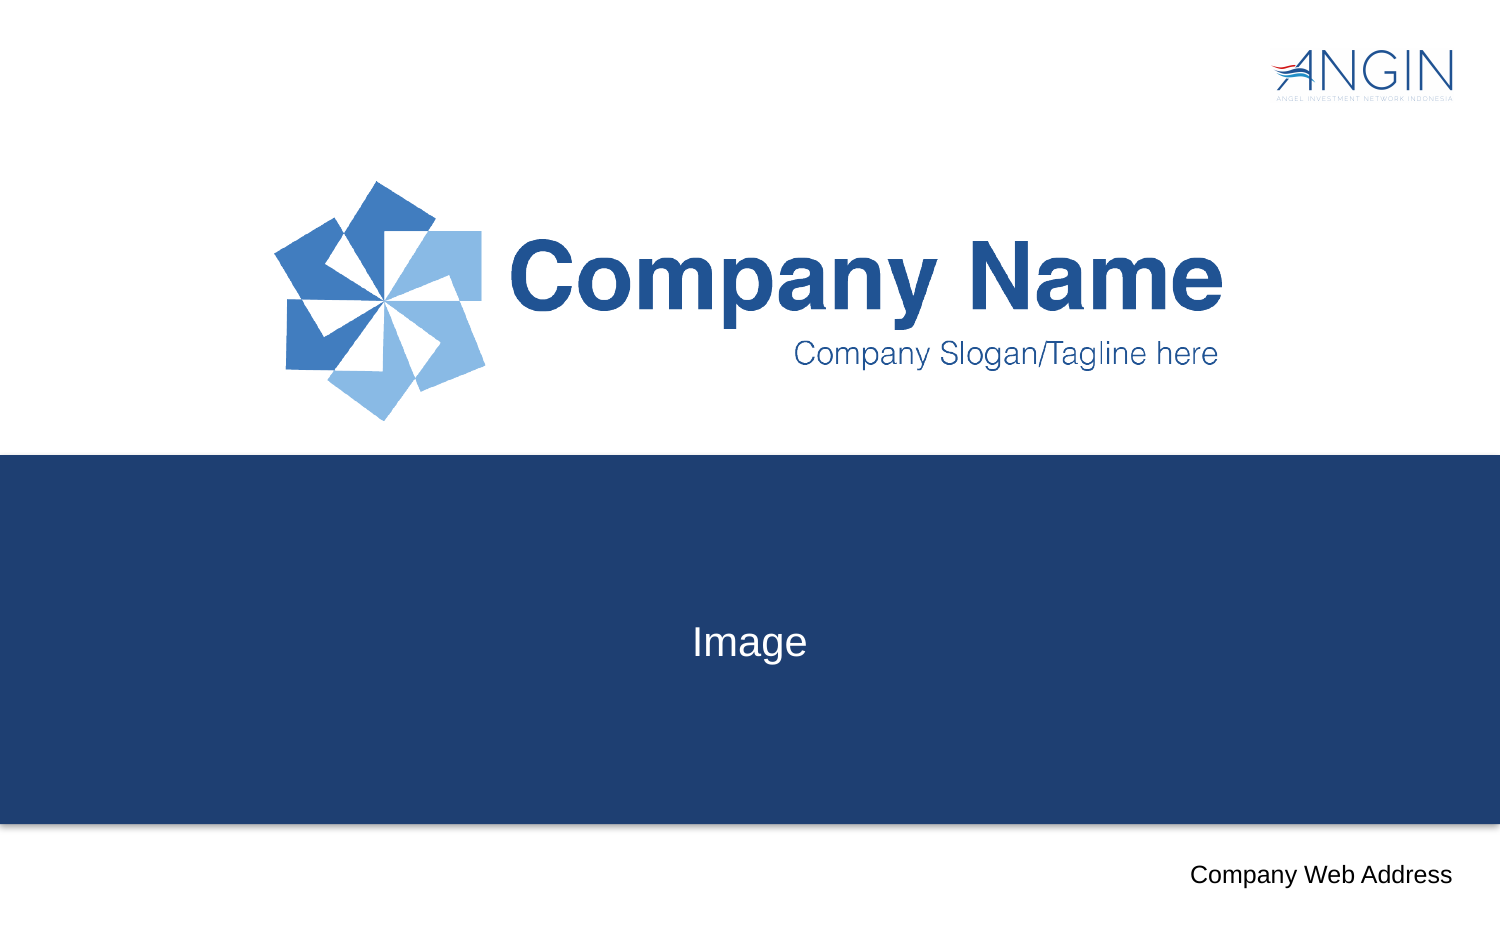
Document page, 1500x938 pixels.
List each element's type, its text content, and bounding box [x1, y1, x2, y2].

picture [1270, 48, 1454, 103]
picture [274, 181, 1224, 421]
text_box Image [0, 454, 1500, 825]
text_box Company Web Address [1175, 851, 1468, 897]
